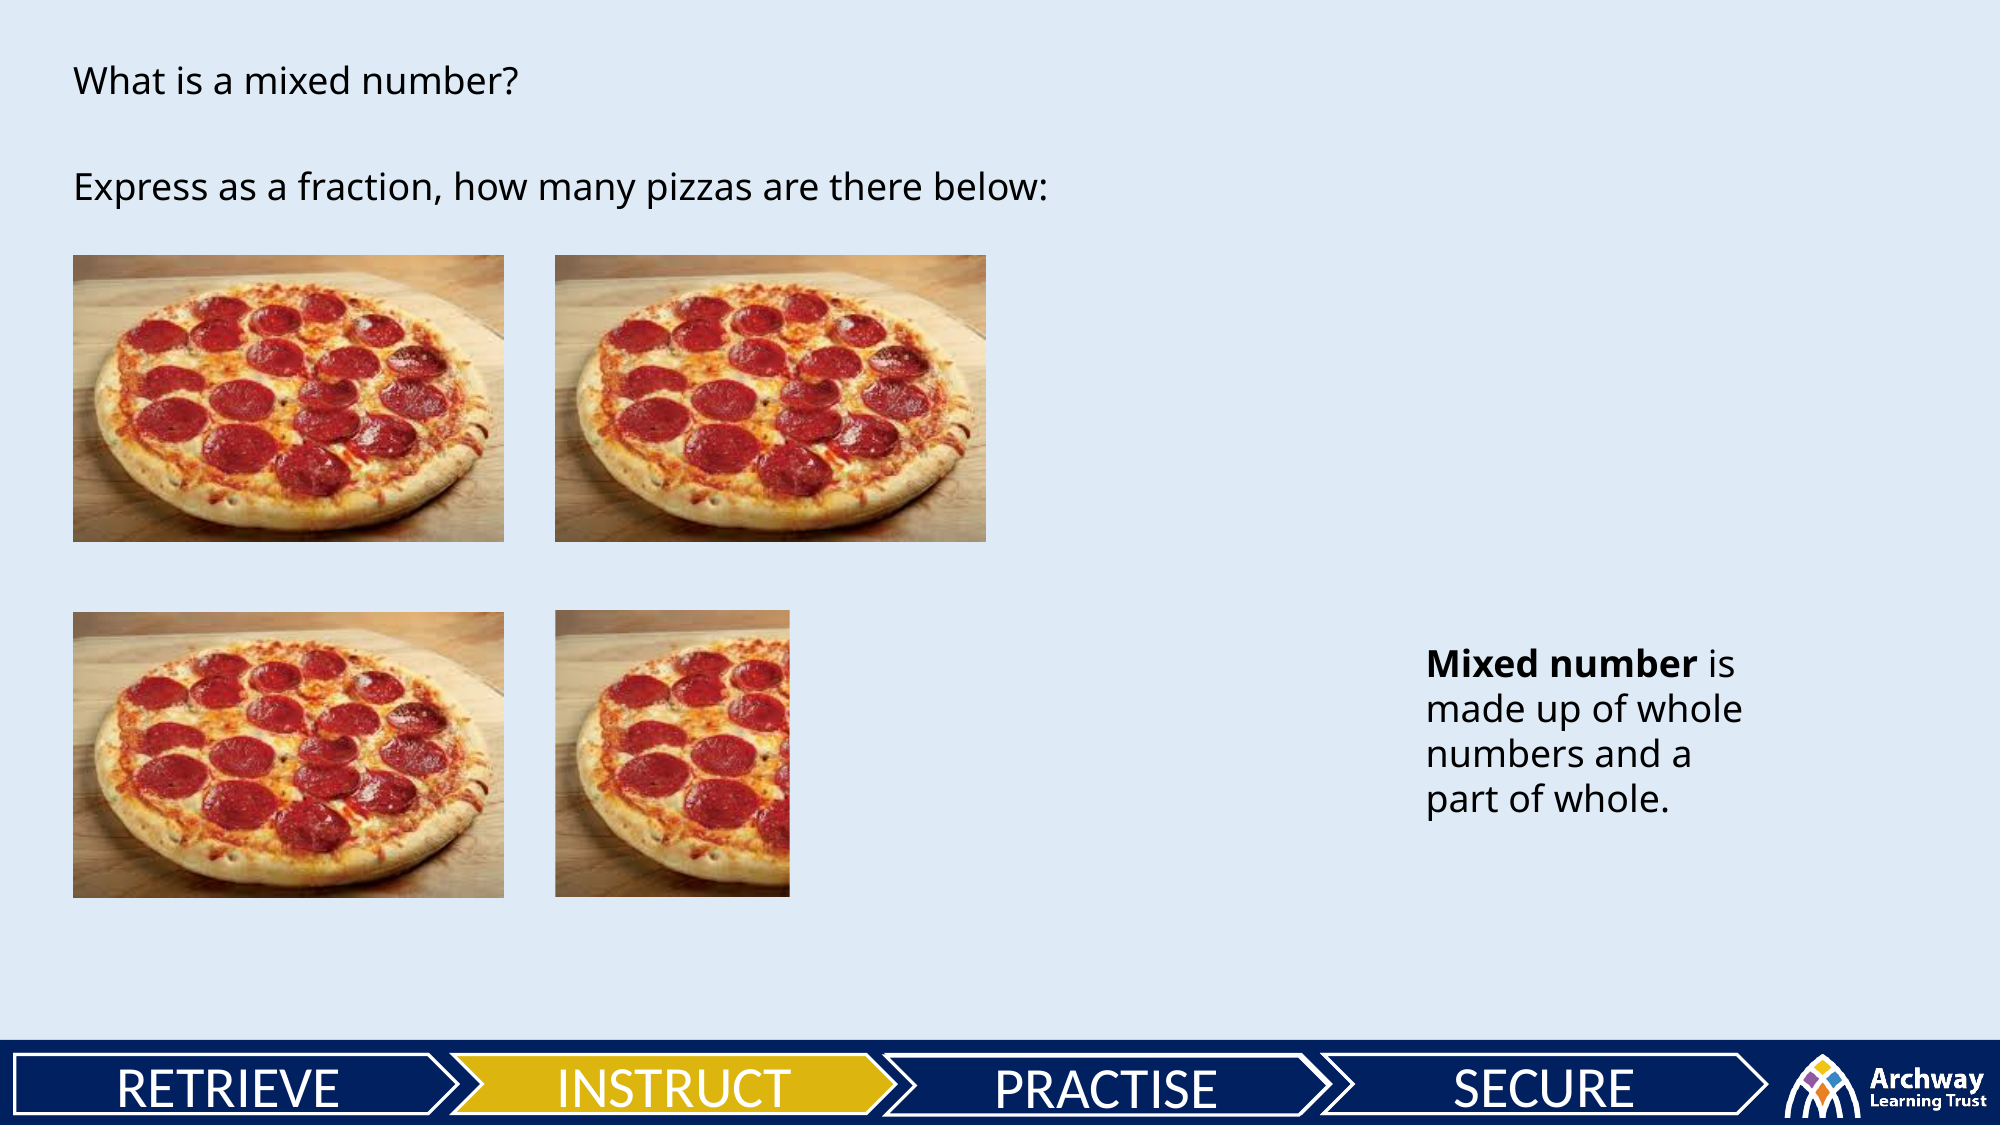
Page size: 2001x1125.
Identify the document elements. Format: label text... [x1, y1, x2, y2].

picture [1783, 1053, 2000, 1118]
picture [73, 612, 504, 898]
text_box SECURE [1321, 1053, 1768, 1115]
picture [555, 610, 790, 899]
picture [555, 255, 986, 542]
text_box PRACTISE [883, 1054, 1330, 1117]
picture [73, 255, 504, 542]
text_box [60, 48, 1945, 109]
text_box What is a mixed number? [58, 49, 1100, 110]
text_box RETRIEVE [13, 1053, 460, 1115]
text_box Mixed number is made up of whole numbers and a part of whole. [1410, 632, 1783, 873]
text_box Express as a fraction, how many pizzas are there below: [58, 155, 1940, 216]
